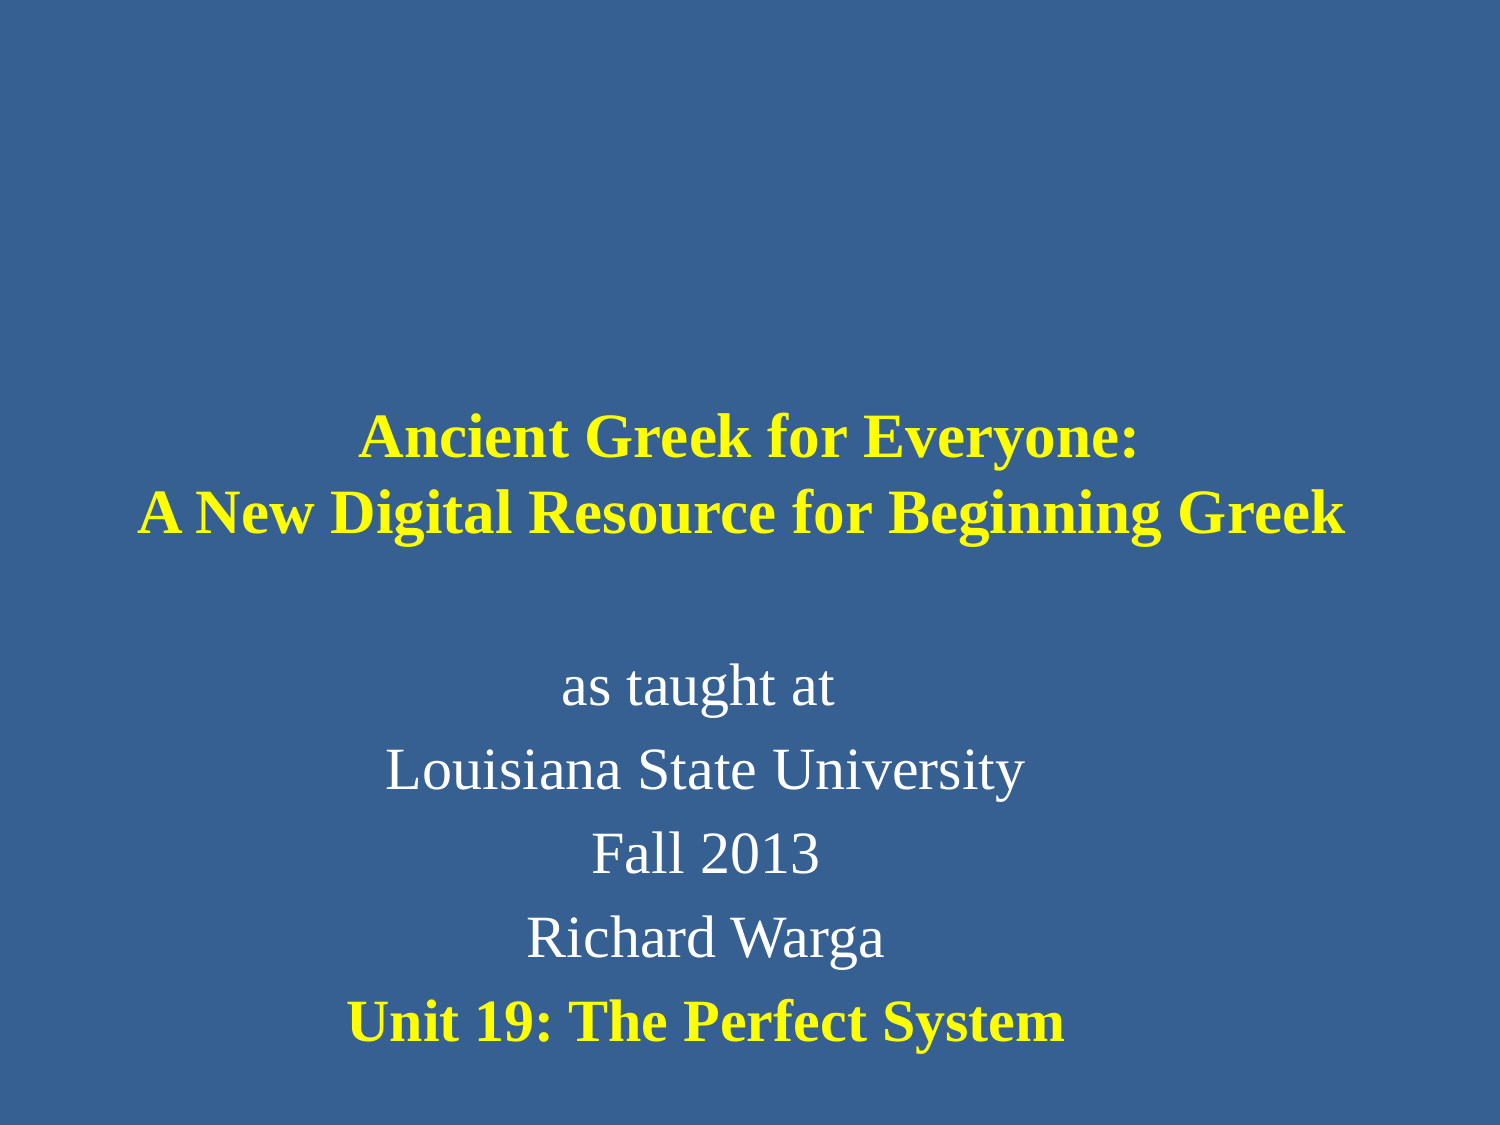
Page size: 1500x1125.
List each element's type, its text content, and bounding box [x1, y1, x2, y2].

title Ancient Greek for Everyone: A New Digital Resource for Beginning Greek [112, 349, 1388, 591]
subtitle as taught at Louisiana State University Fall 2013 Richard Warga Unit 19: The Perfect System [99, 637, 1313, 1063]
